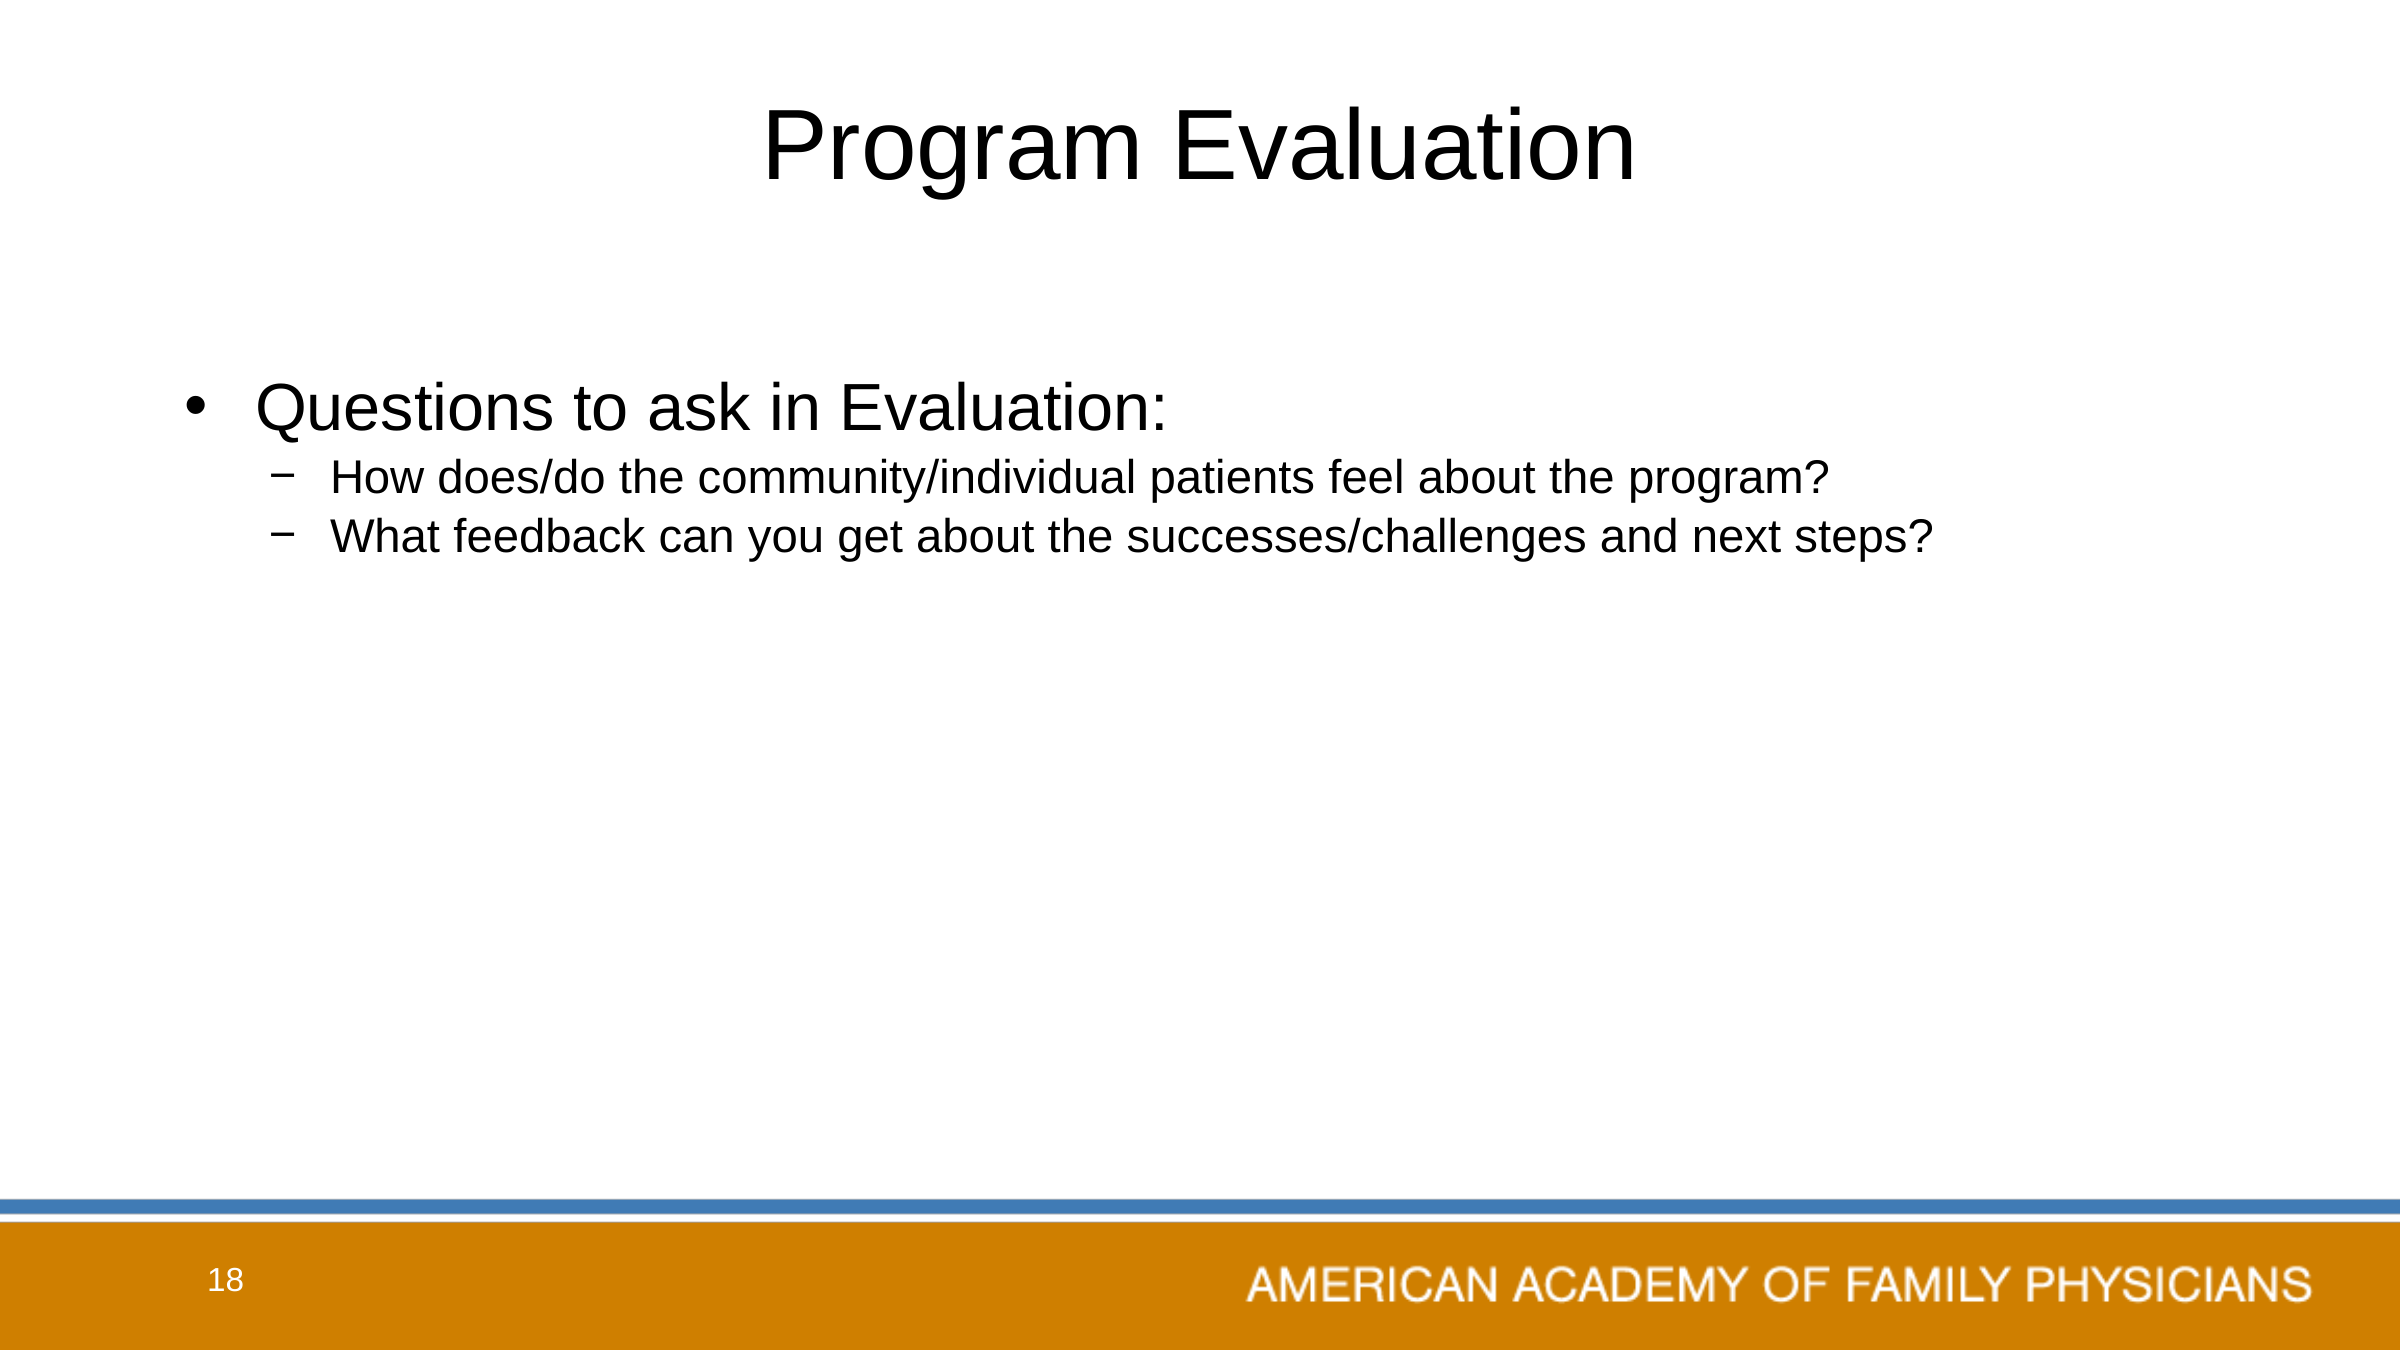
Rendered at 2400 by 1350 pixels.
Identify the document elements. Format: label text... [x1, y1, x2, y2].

slide_number 18 [165, 1242, 260, 1315]
title Program Evaluation [165, 71, 2235, 333]
picture [0, 0, 2400, 1350]
list Questions to ask in Evaluation: How does/do the community/individual patients feel about the program? What feedback can you get about the successes/challenges and next steps? [165, 356, 2235, 1214]
